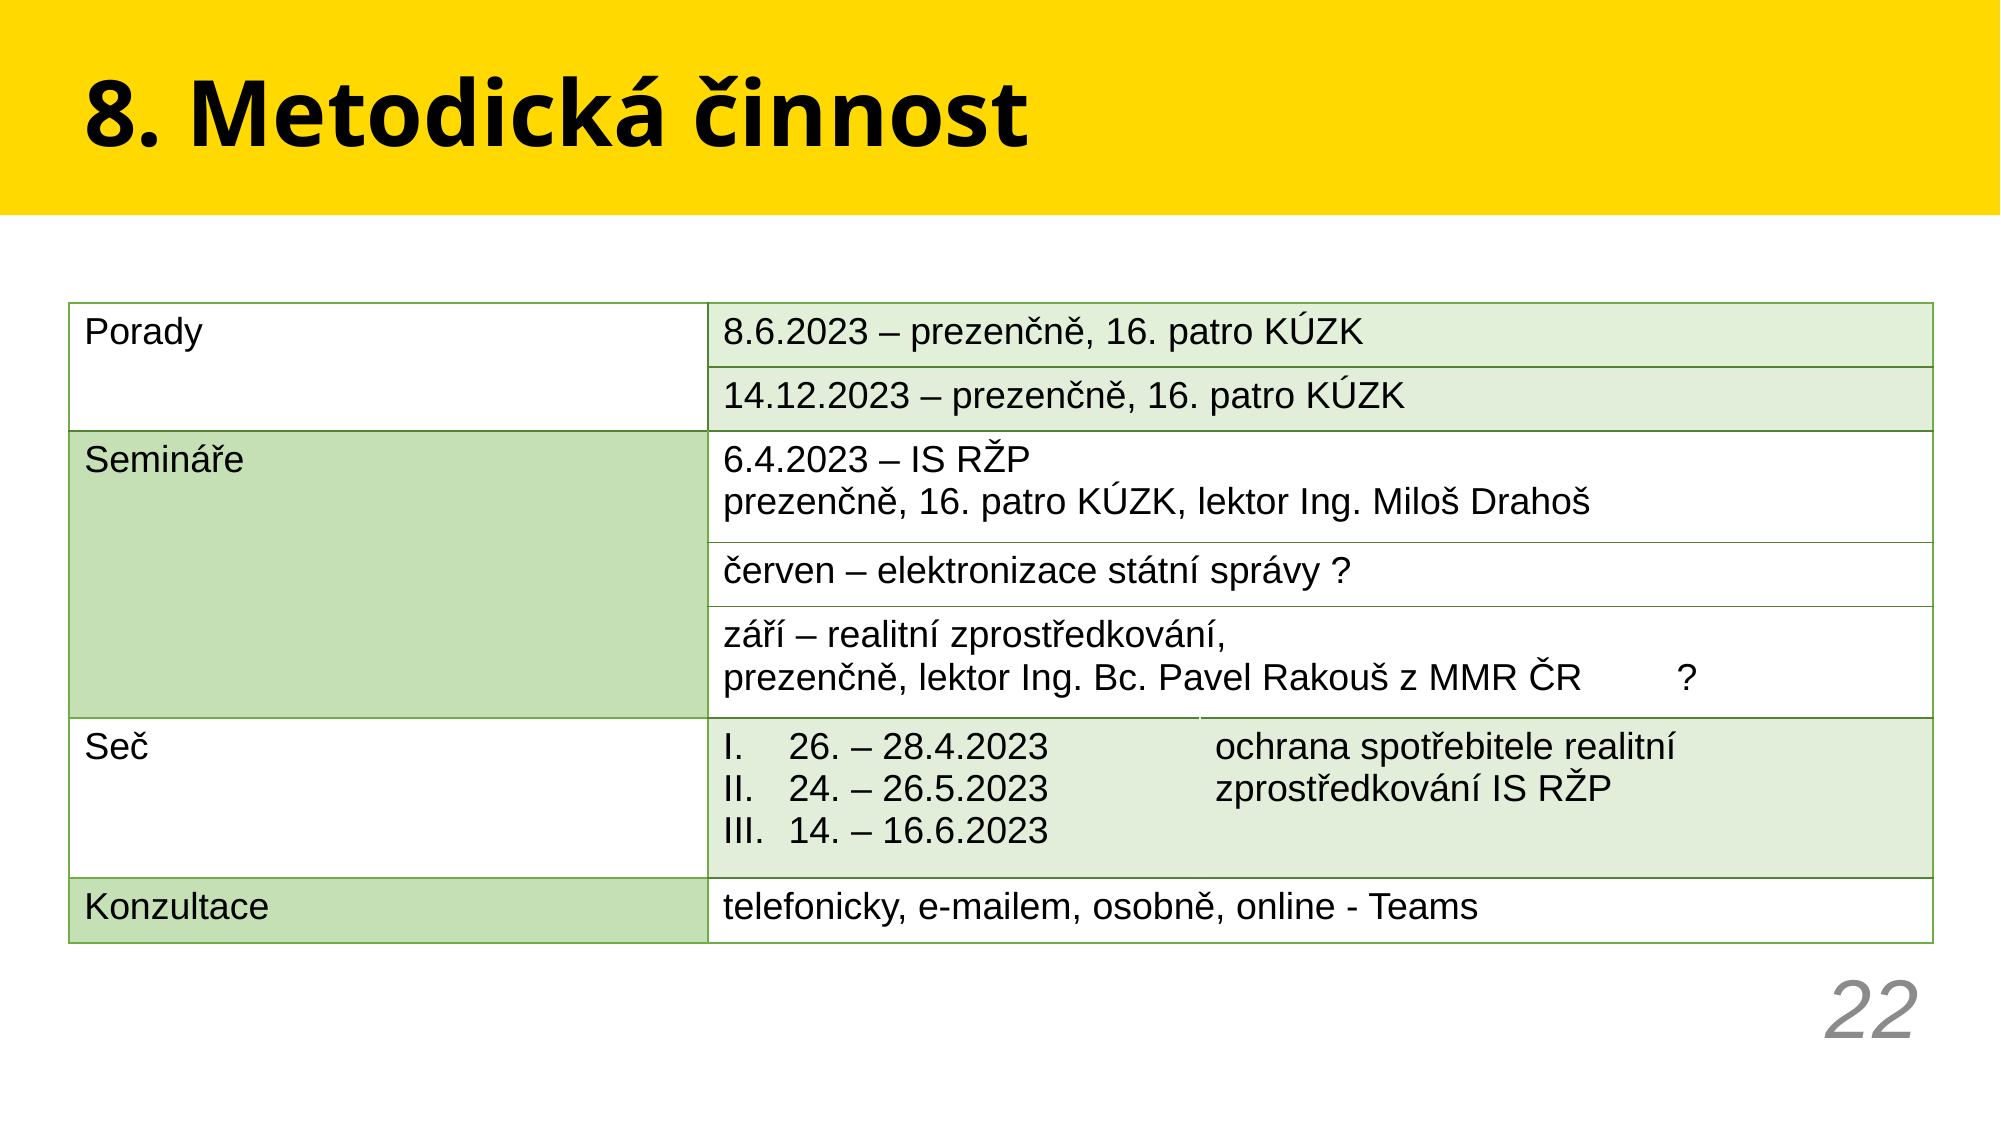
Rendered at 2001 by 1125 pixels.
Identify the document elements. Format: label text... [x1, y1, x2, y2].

table_cell Konzultace [70, 879, 707, 942]
table_cell 26. – 28.4.2023 24. – 26.5.2023 14. – 16.6.2023 [709, 719, 1199, 877]
table_header 8.6.2023 – prezenčně, 16. patro KÚZK [709, 304, 1932, 366]
table_cell Seč [70, 719, 707, 877]
table_header Porady [70, 304, 707, 430]
slide_number 22 [1483, 976, 1934, 1063]
table_cell ochrana spotřebitele realitní zprostředkování IS RŽP [1201, 719, 1932, 877]
table_cell Semináře [70, 432, 707, 717]
table_cell 14.12.2023 – prezenčně, 16. patro KÚZK [709, 368, 1932, 430]
table_cell 6.4.2023 – IS RŽP prezenčně, 16. patro KÚZK, lektor Ing. Miloš Drahoš [709, 432, 1932, 542]
table_cell telefonicky, e-mailem, osobně, online - Teams [709, 879, 1932, 942]
title 8. Metodická činnost [69, 60, 1918, 214]
table_cell září – realitní zprostředkování, prezenčně, lektor Ing. Bc. Pavel Rakouš z MMR ČR ? [709, 607, 1932, 717]
table_cell červen – elektronizace státní správy ? [709, 543, 1932, 606]
